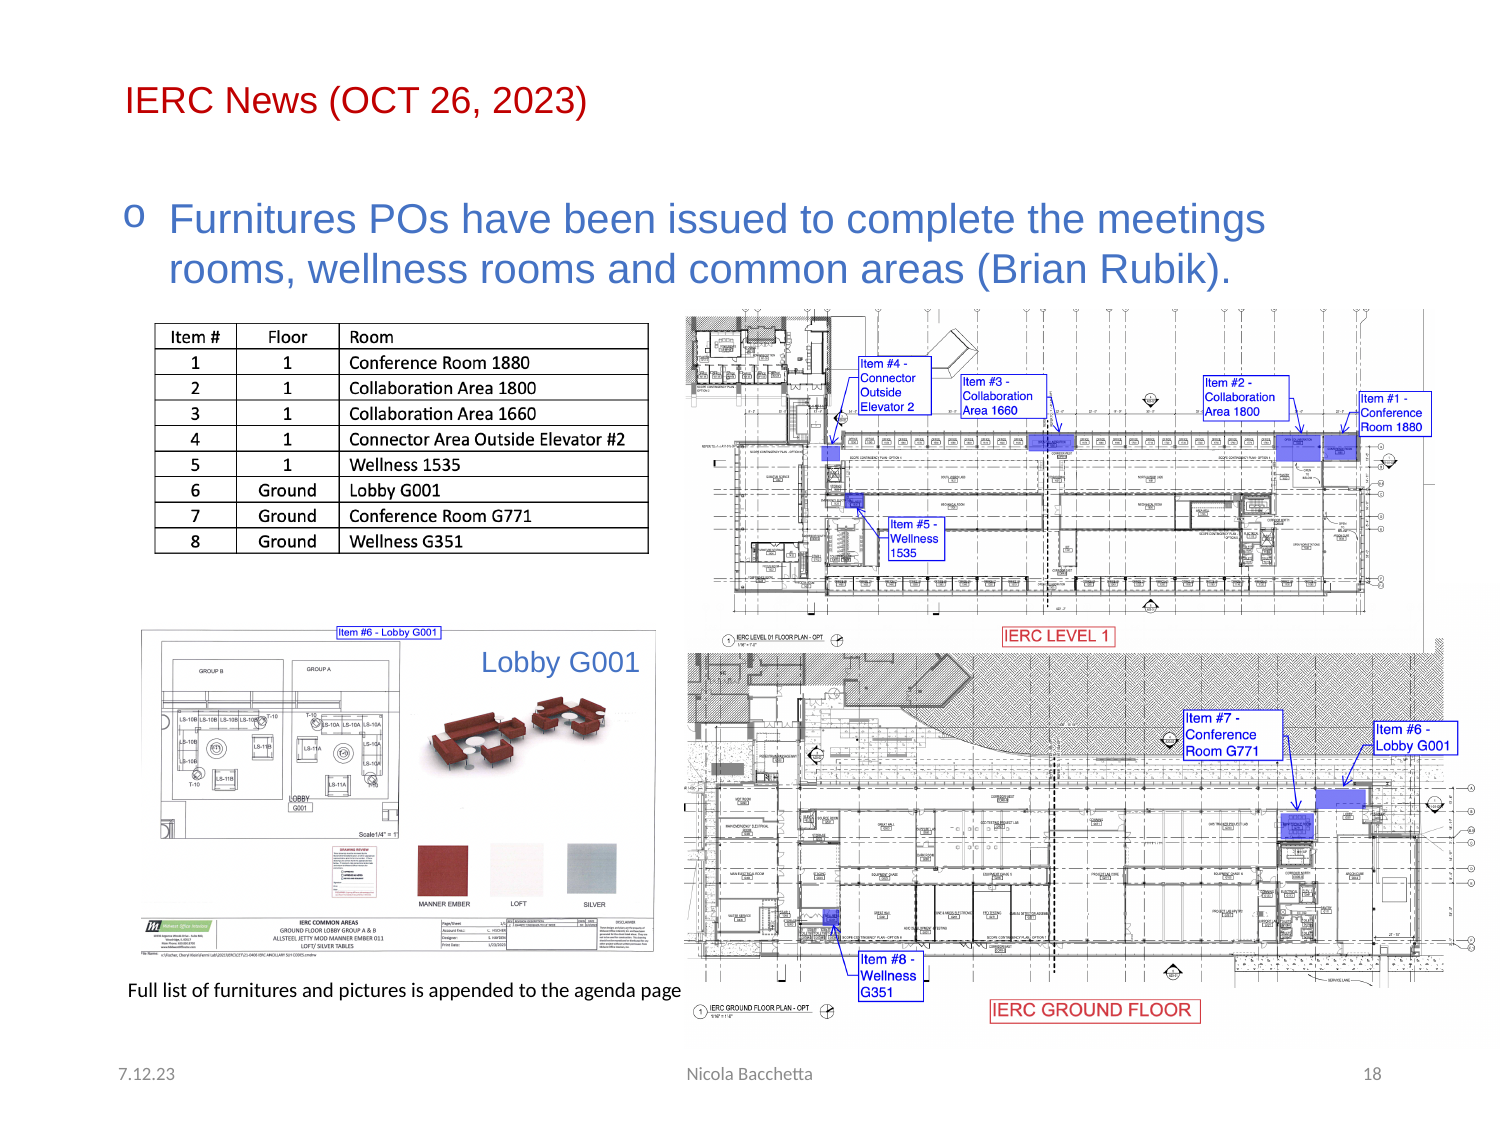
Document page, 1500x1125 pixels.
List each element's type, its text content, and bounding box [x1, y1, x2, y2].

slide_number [103, 1042, 441, 1103]
slide_number 18 [1059, 1049, 1397, 1103]
picture [684, 309, 1500, 1049]
picture [149, 316, 657, 560]
text_box IERC News (OCT 26, 2023) [109, 69, 604, 129]
text_box Full list of furnitures and pictures is appended to the agenda page [113, 968, 684, 1009]
picture [141, 622, 656, 958]
footer Nicola Bacchetta [496, 1042, 1004, 1103]
text_box Furnitures POs have been issued to complete the meetings rooms, wellness rooms and common areas (Brian Rubik). [107, 184, 1400, 300]
